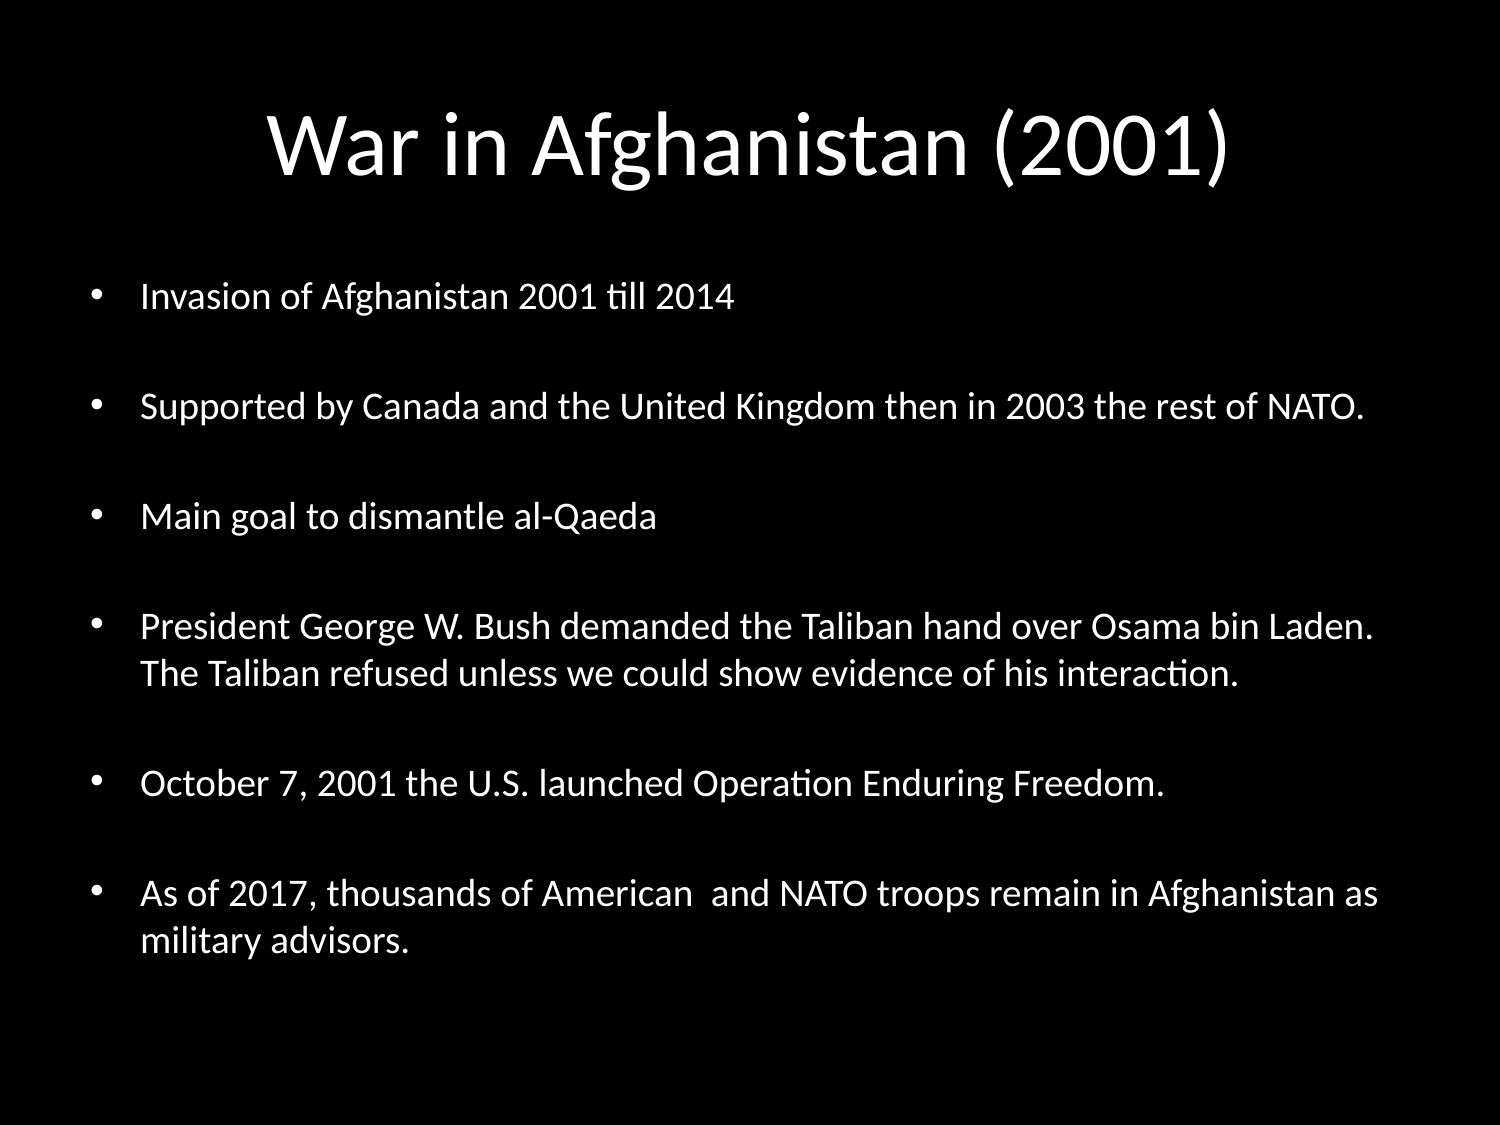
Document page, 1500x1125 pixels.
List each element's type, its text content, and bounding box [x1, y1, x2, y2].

title War in Afghanistan (2001) [75, 45, 1425, 233]
list Invasion of Afghanistan 2001 till 2014 Supported by Canada and the United Kingdom then in 2003 the rest of NATO. Main goal to dismantle al-Qaeda President George W. Bush demanded the Taliban hand over Osama bin Laden. The Taliban refused unless we could show evidence of his interaction. October 7, 2001 the U.S. launched Operation Enduring Freedom. As of 2017, thousands of American and NATO troops remain in Afghanistan as military advisors. [75, 262, 1425, 1038]
